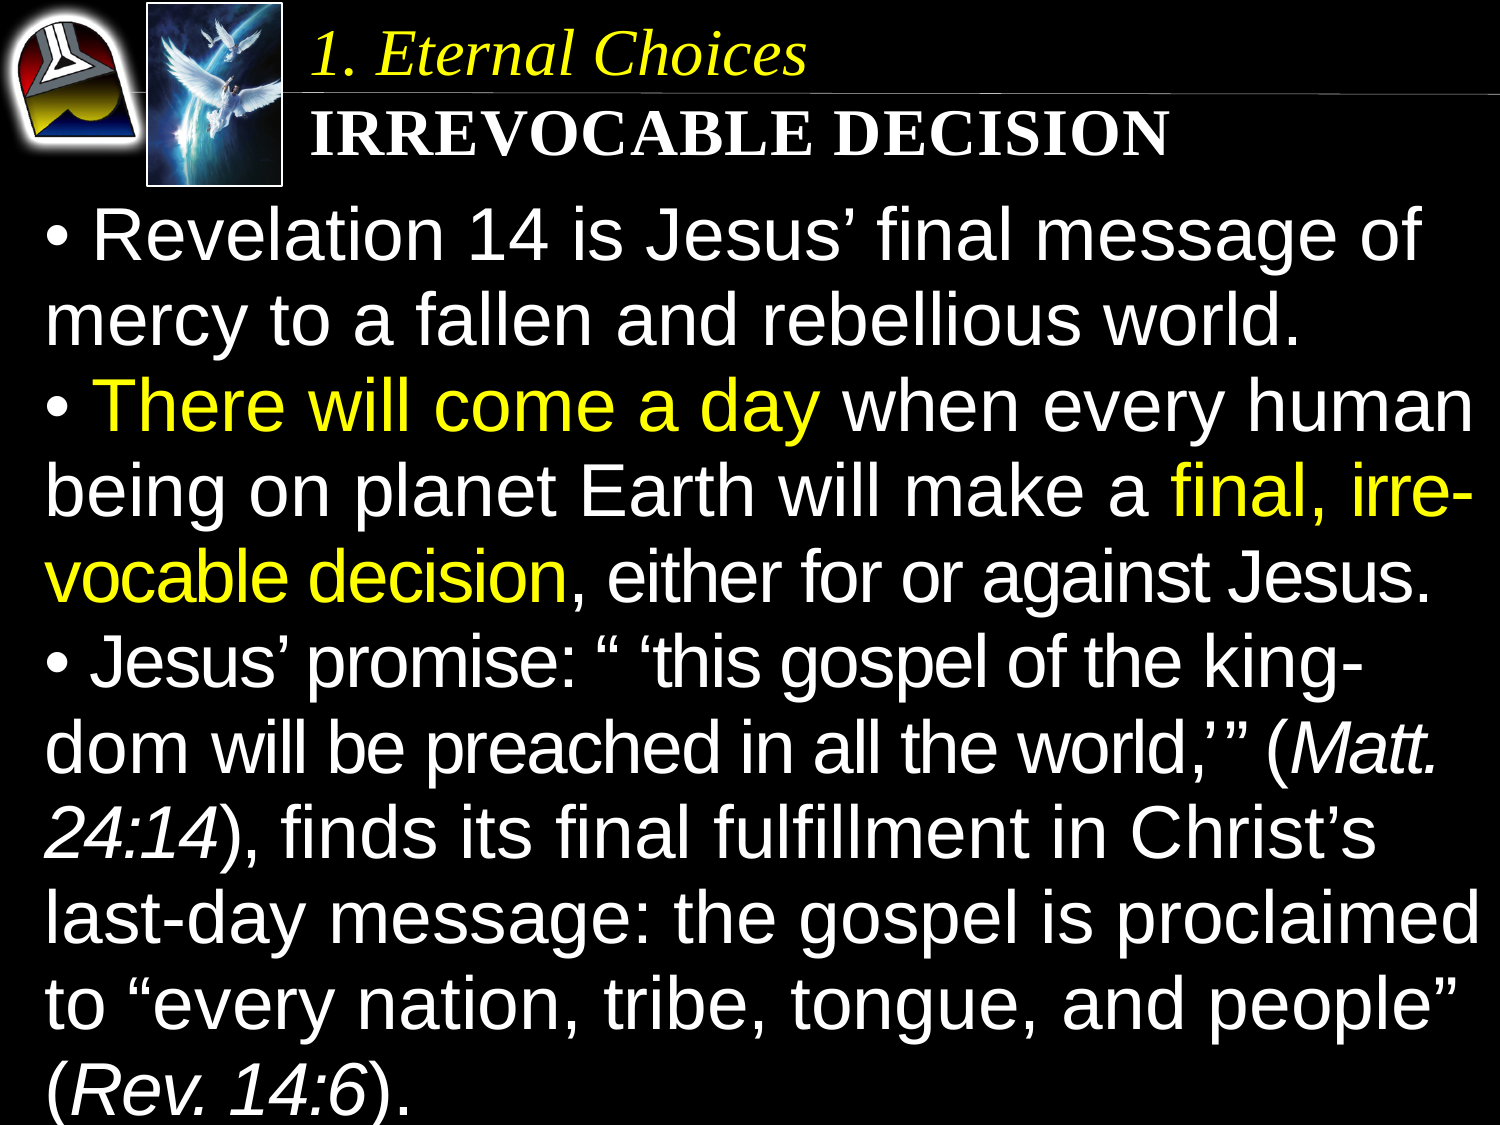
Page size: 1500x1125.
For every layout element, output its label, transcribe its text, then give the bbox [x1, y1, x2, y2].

picture [148, 4, 281, 184]
text_box • Revelation 14 is Jesus’ final message of mercy to a fallen and rebellious world. • There will come a day when every human being on planet Earth will make a final, irre-vocable decision, either for or against Jesus. • Jesus’ promise: “ ‘this gospel of the king-dom will be preached in all the world,’ ” (Matt. 24:14), finds its final fulfillment in Christ’s last-day message: the gospel is proclaimed to “every nation, tribe, tongue, and people” (Rev. 14:6). [0, 184, 1500, 1125]
picture [0, 0, 157, 159]
text_box 1. Eternal Choices Irrevocable Decision [288, 1, 1500, 176]
